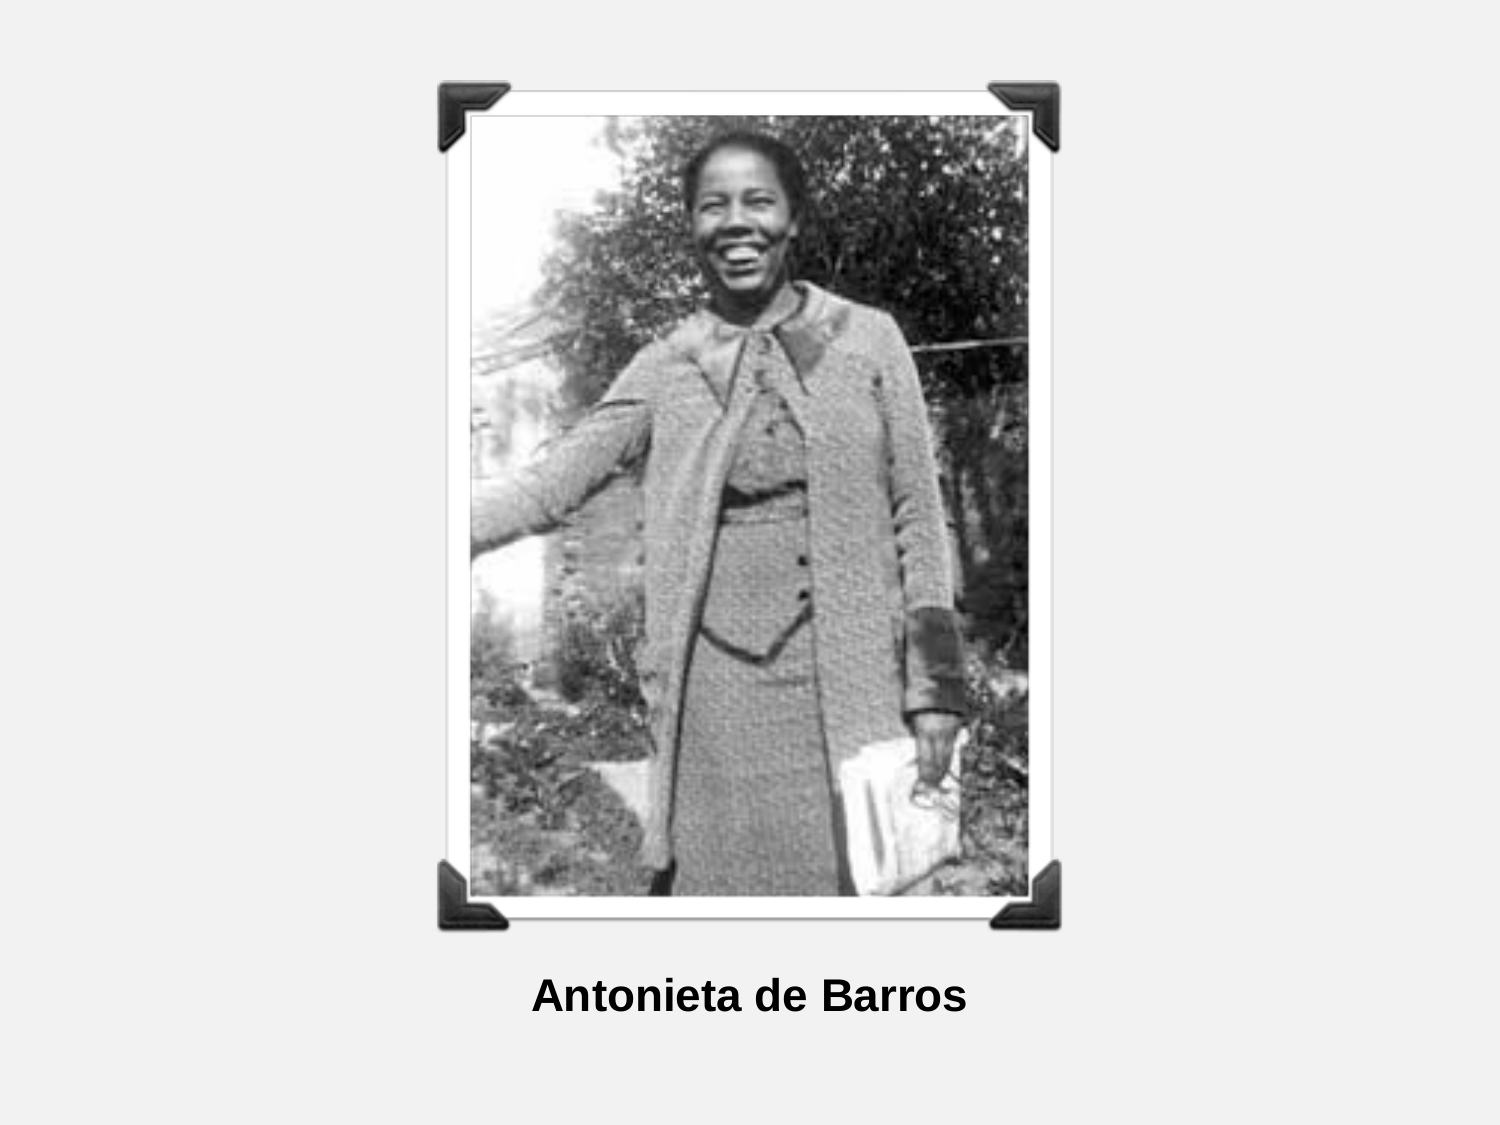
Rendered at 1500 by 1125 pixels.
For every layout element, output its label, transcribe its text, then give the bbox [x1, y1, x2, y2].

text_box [434, 79, 1066, 938]
text_box Antonieta de Barros [523, 947, 977, 1029]
